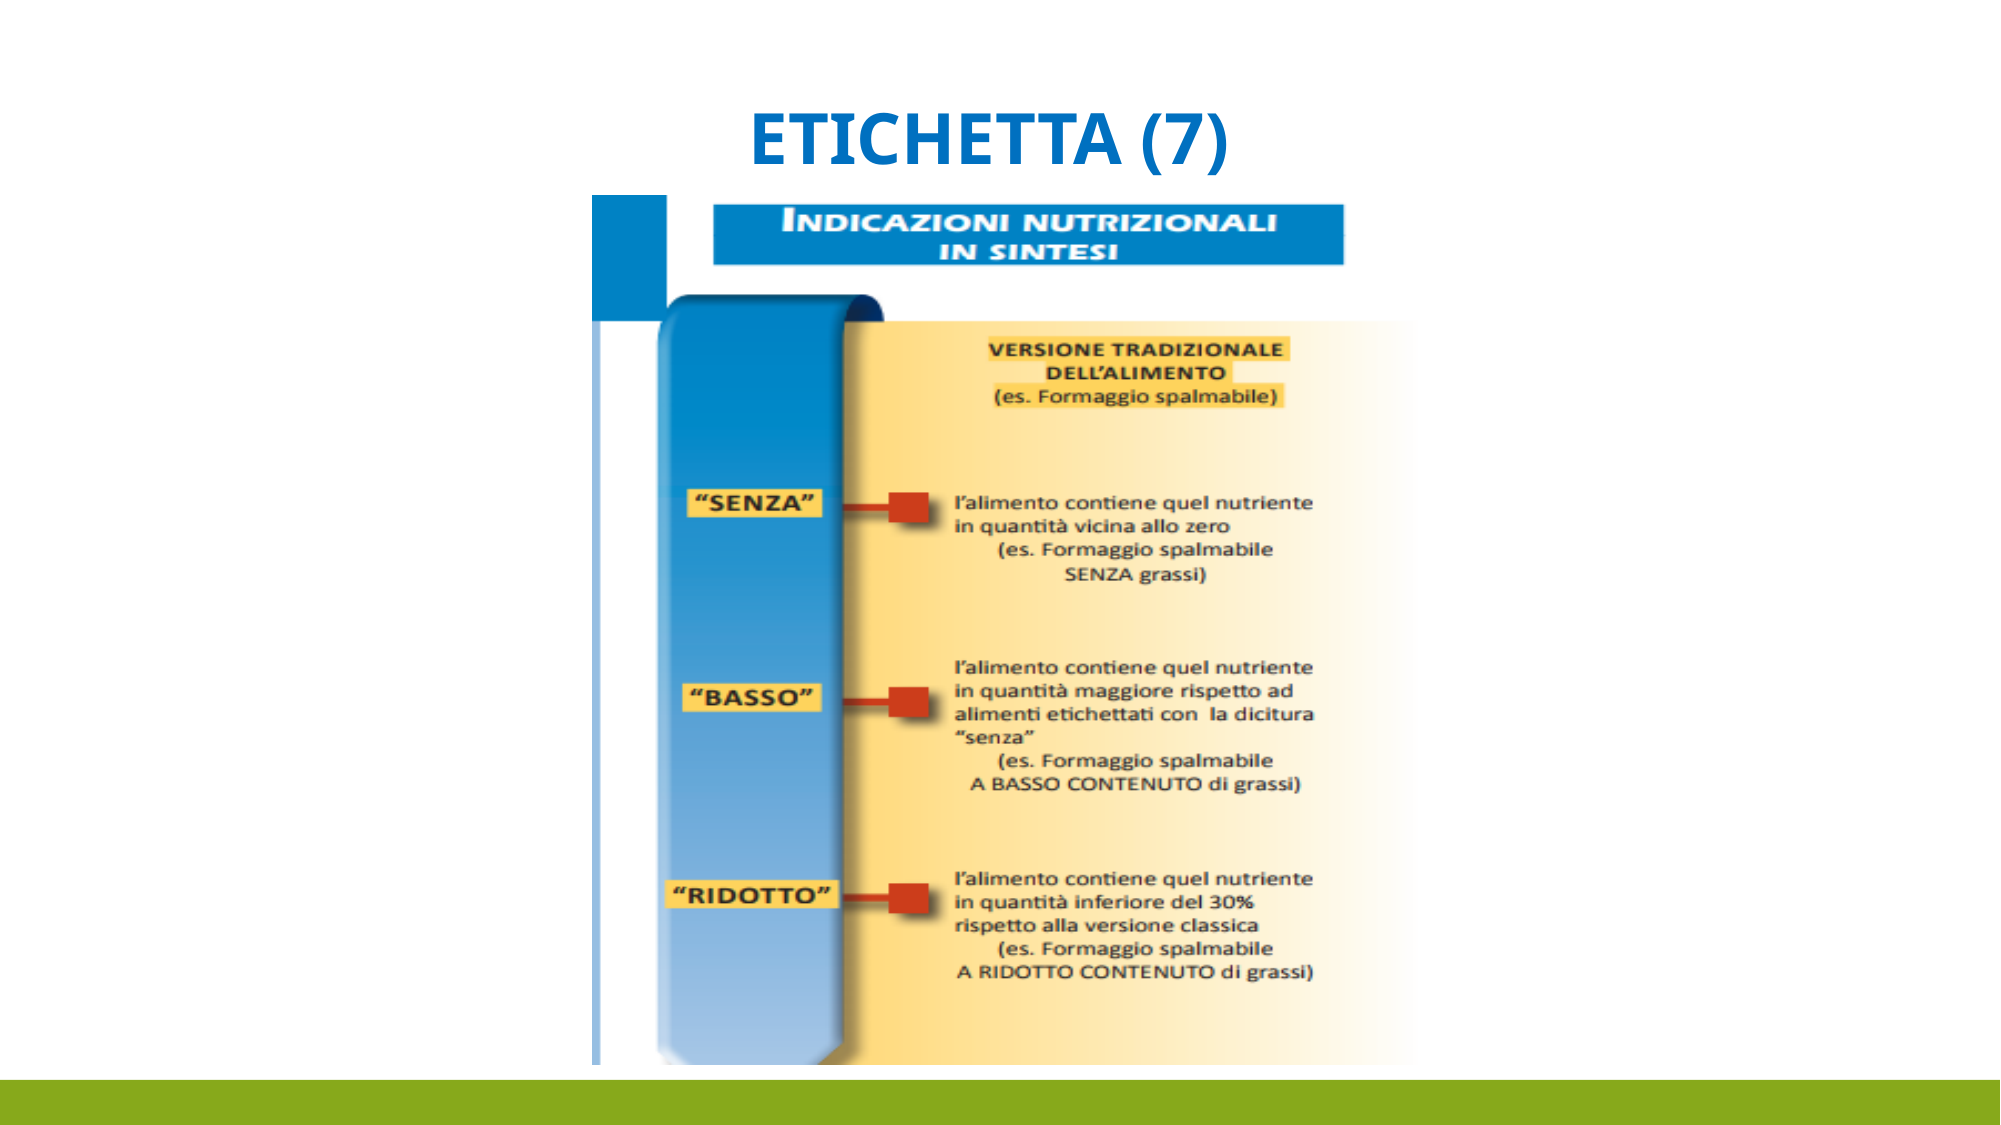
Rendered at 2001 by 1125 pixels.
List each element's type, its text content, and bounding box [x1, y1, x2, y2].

picture [592, 195, 1424, 1065]
title ETICHETTA (7) [239, 0, 1740, 188]
